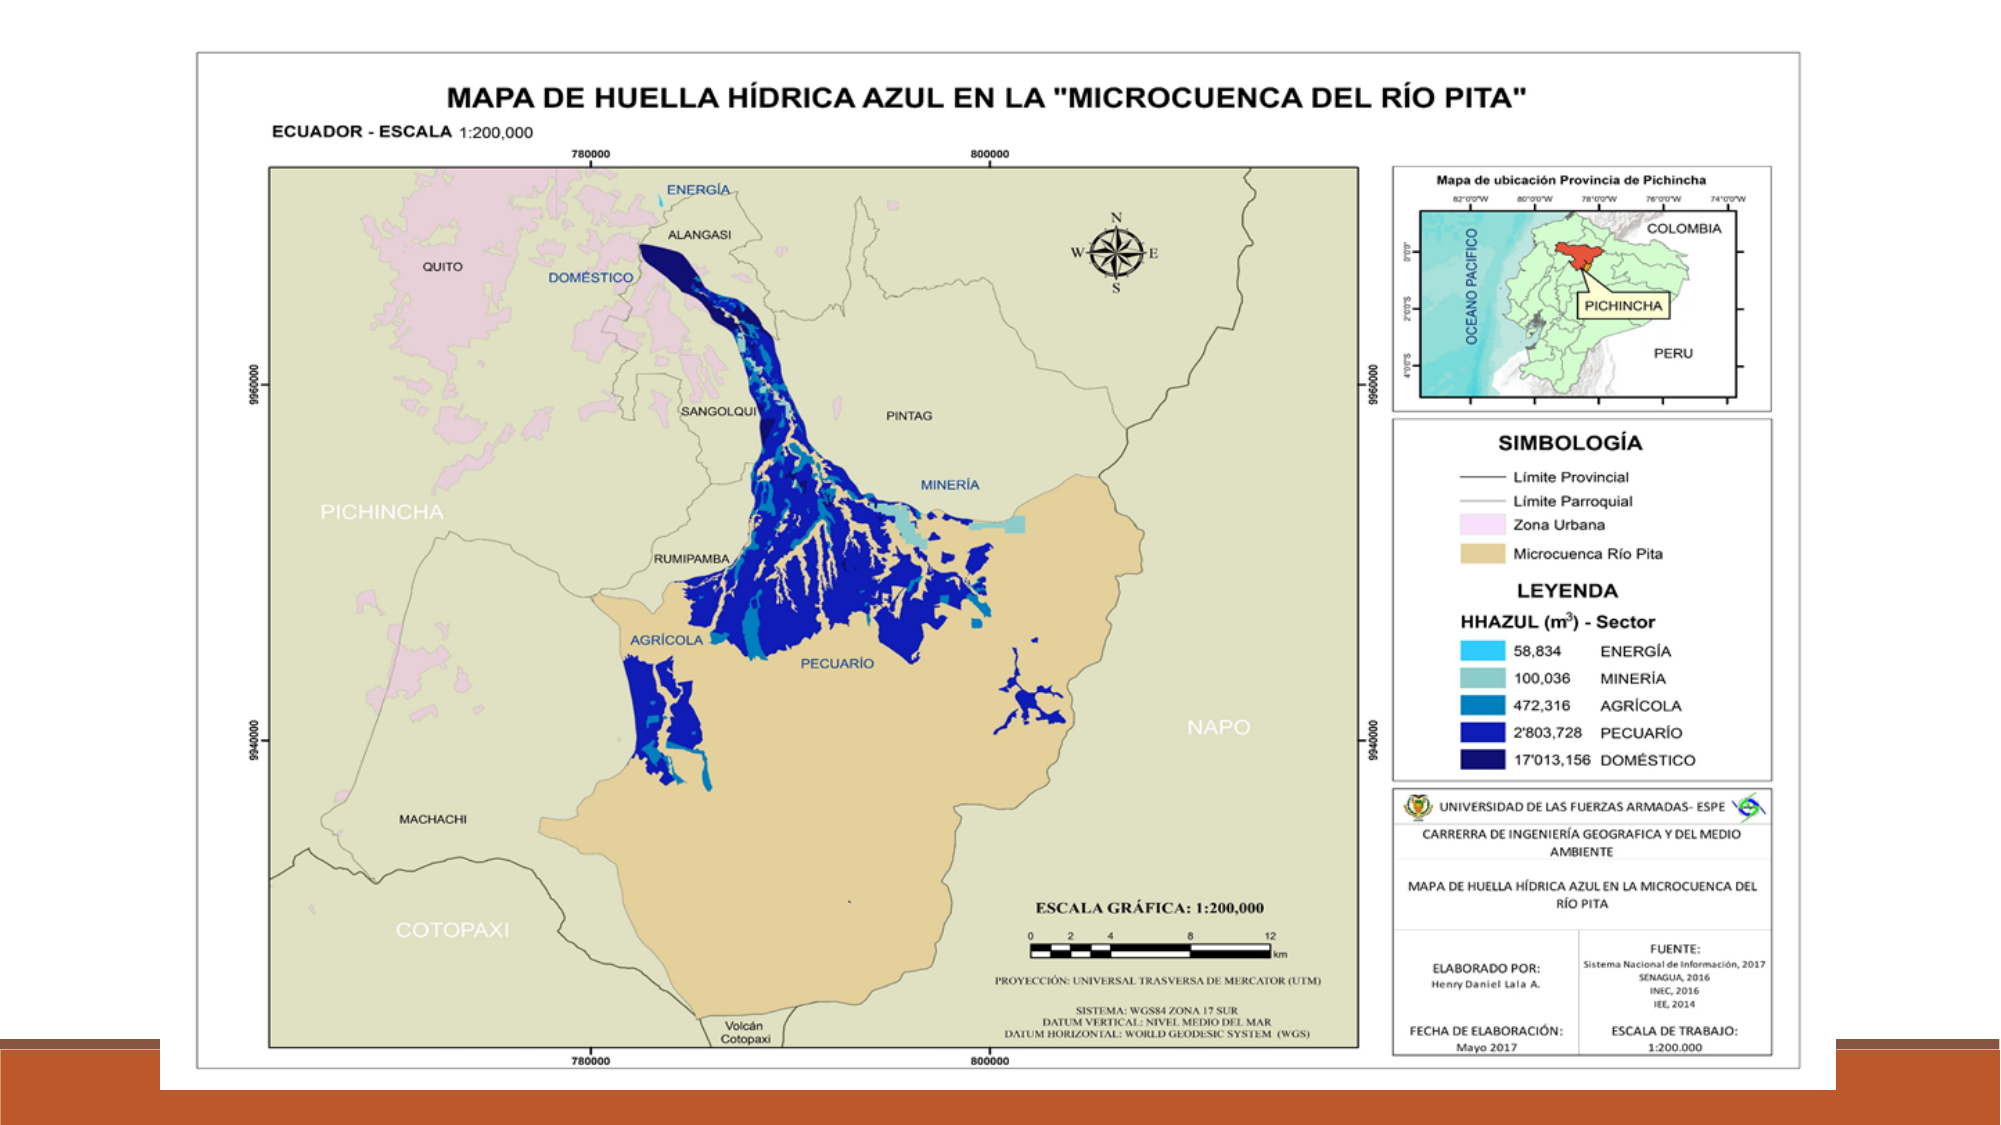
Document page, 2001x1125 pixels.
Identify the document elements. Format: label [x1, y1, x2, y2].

picture [159, 33, 1836, 1091]
